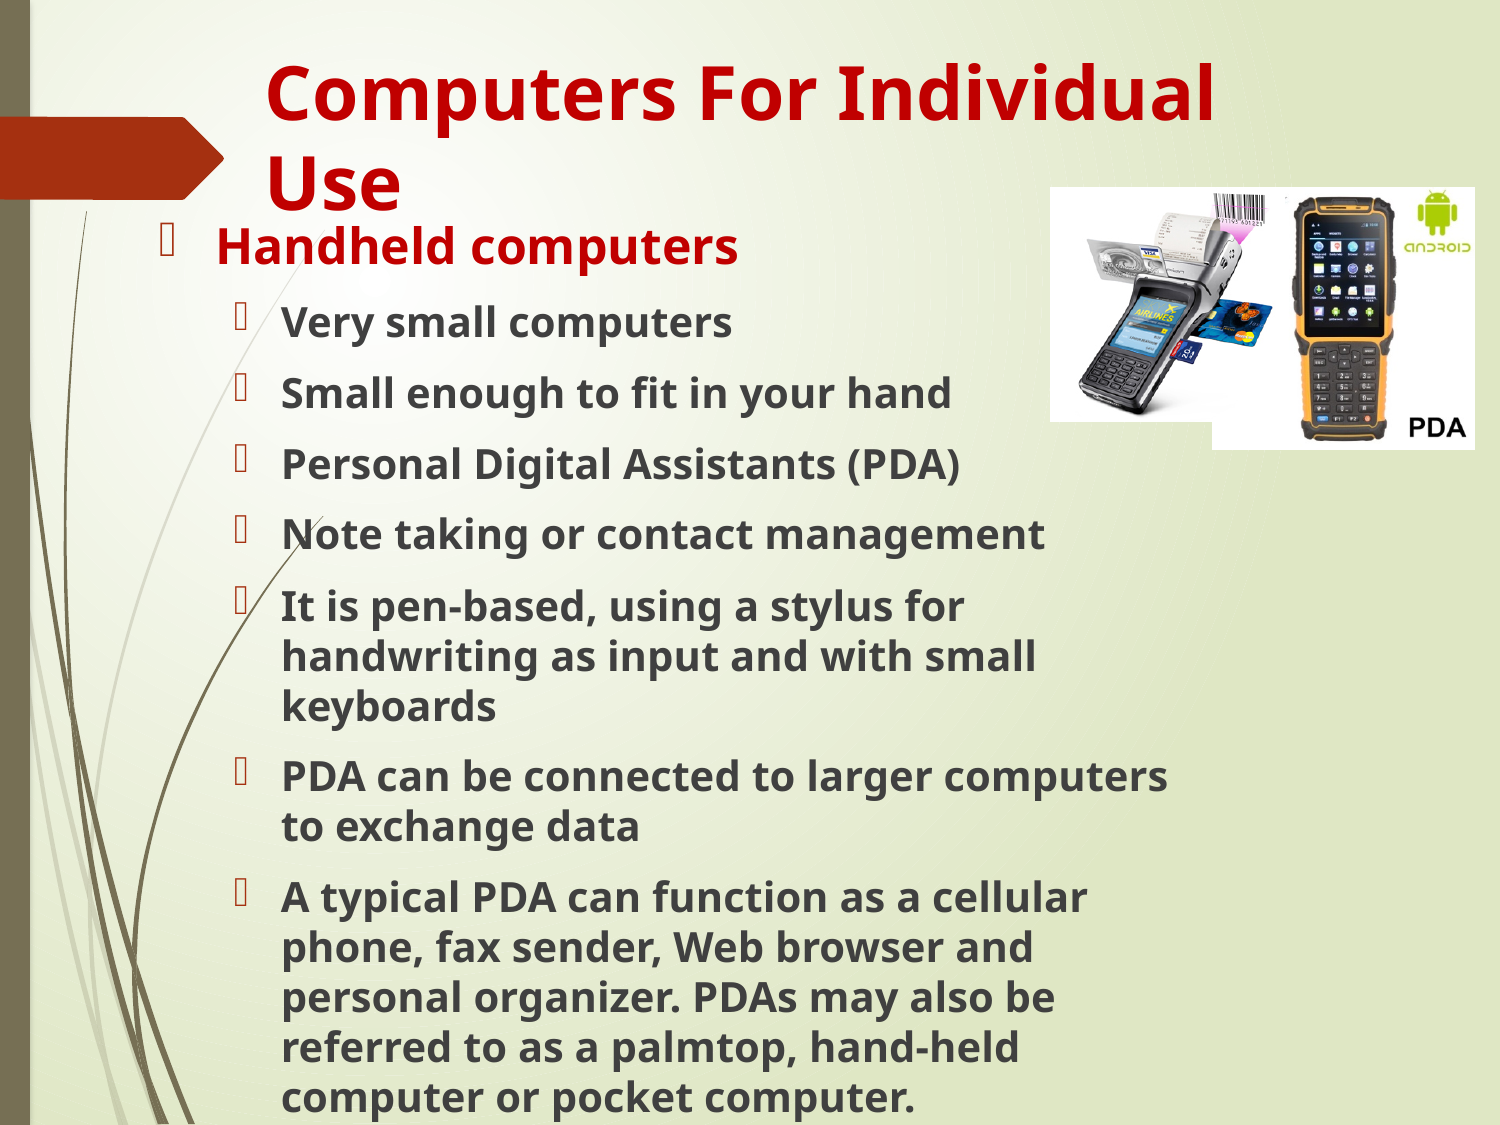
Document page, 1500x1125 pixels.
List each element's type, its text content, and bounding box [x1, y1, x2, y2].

title Computers For Individual Use [249, 37, 1331, 207]
list Handheld computers Very small computers Small enough to fit in your hand Personal Digital Assistants (PDA) Note taking or contact management It is pen-based, using a stylus for handwriting as input and with small keyboards PDA can be connected to larger computers to exchange data A typical PDA can function as a cellular phone, fax sender, Web browser and personal organizer. PDAs may also be referred to as a palmtop, hand-held computer or pocket computer. [143, 207, 1226, 828]
picture [1049, 187, 1476, 451]
